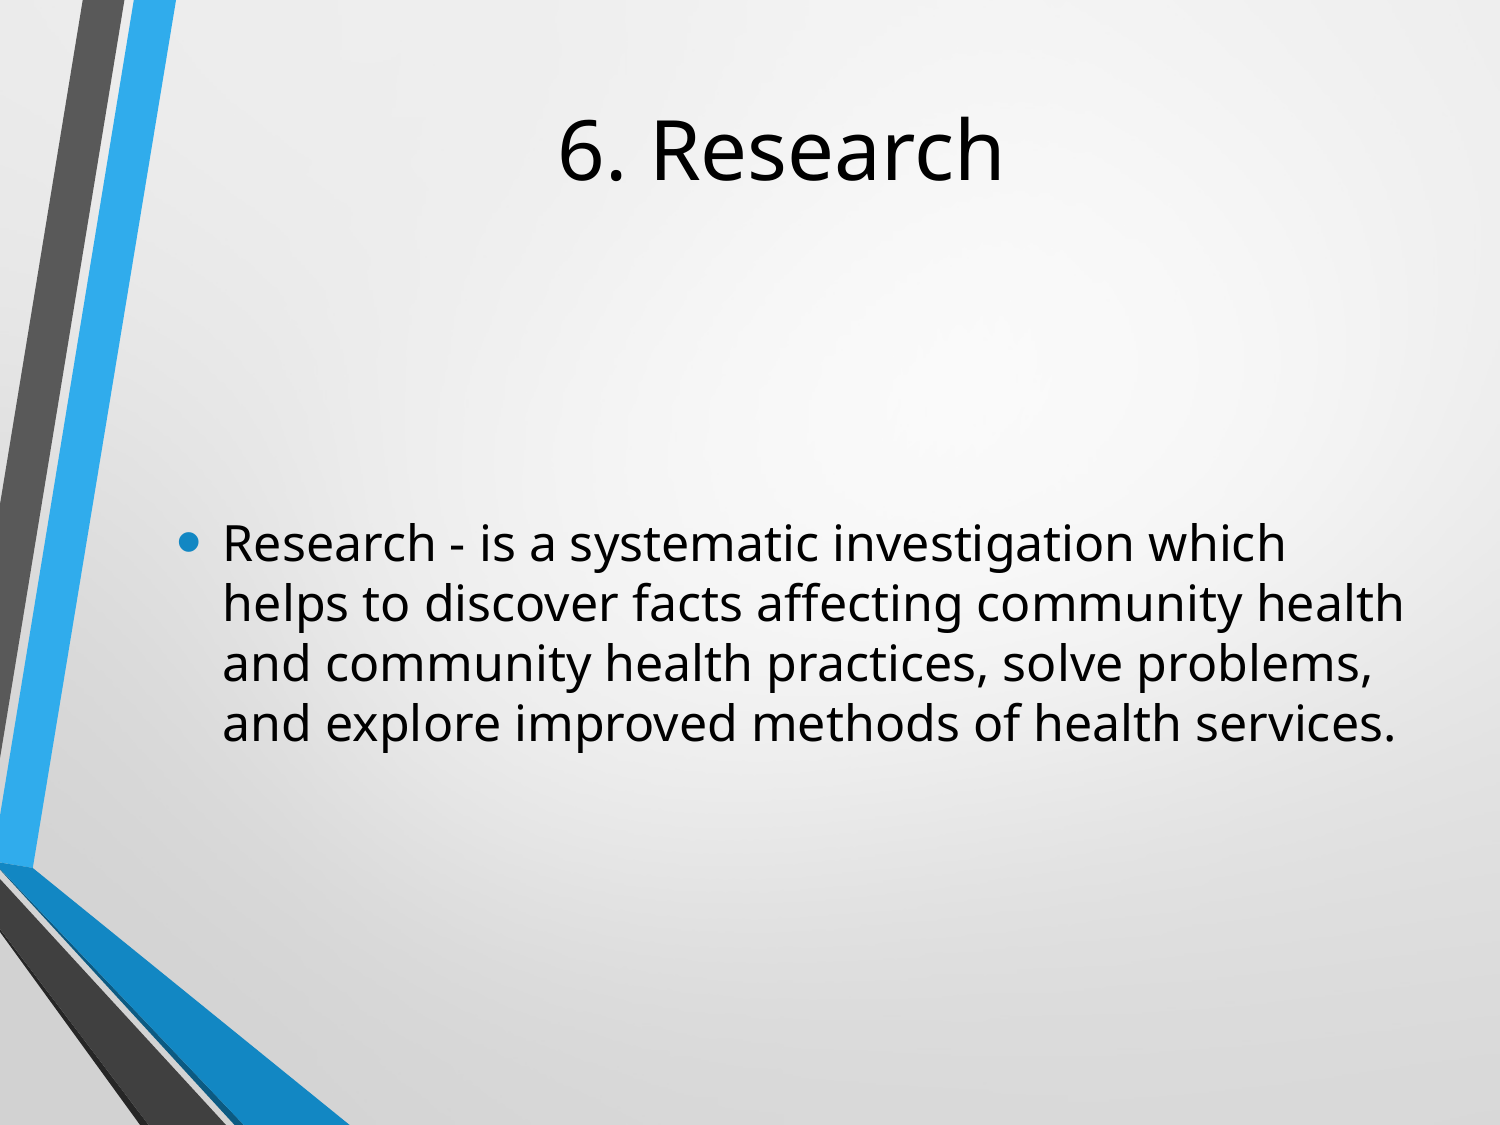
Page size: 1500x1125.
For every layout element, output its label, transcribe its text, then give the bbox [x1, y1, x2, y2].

list Research - is a systematic investigation which helps to discover facts affecting community health and community health practices, solve problems, and explore improved methods of health services. [161, 278, 1425, 985]
title 6. Research [161, 75, 1425, 220]
